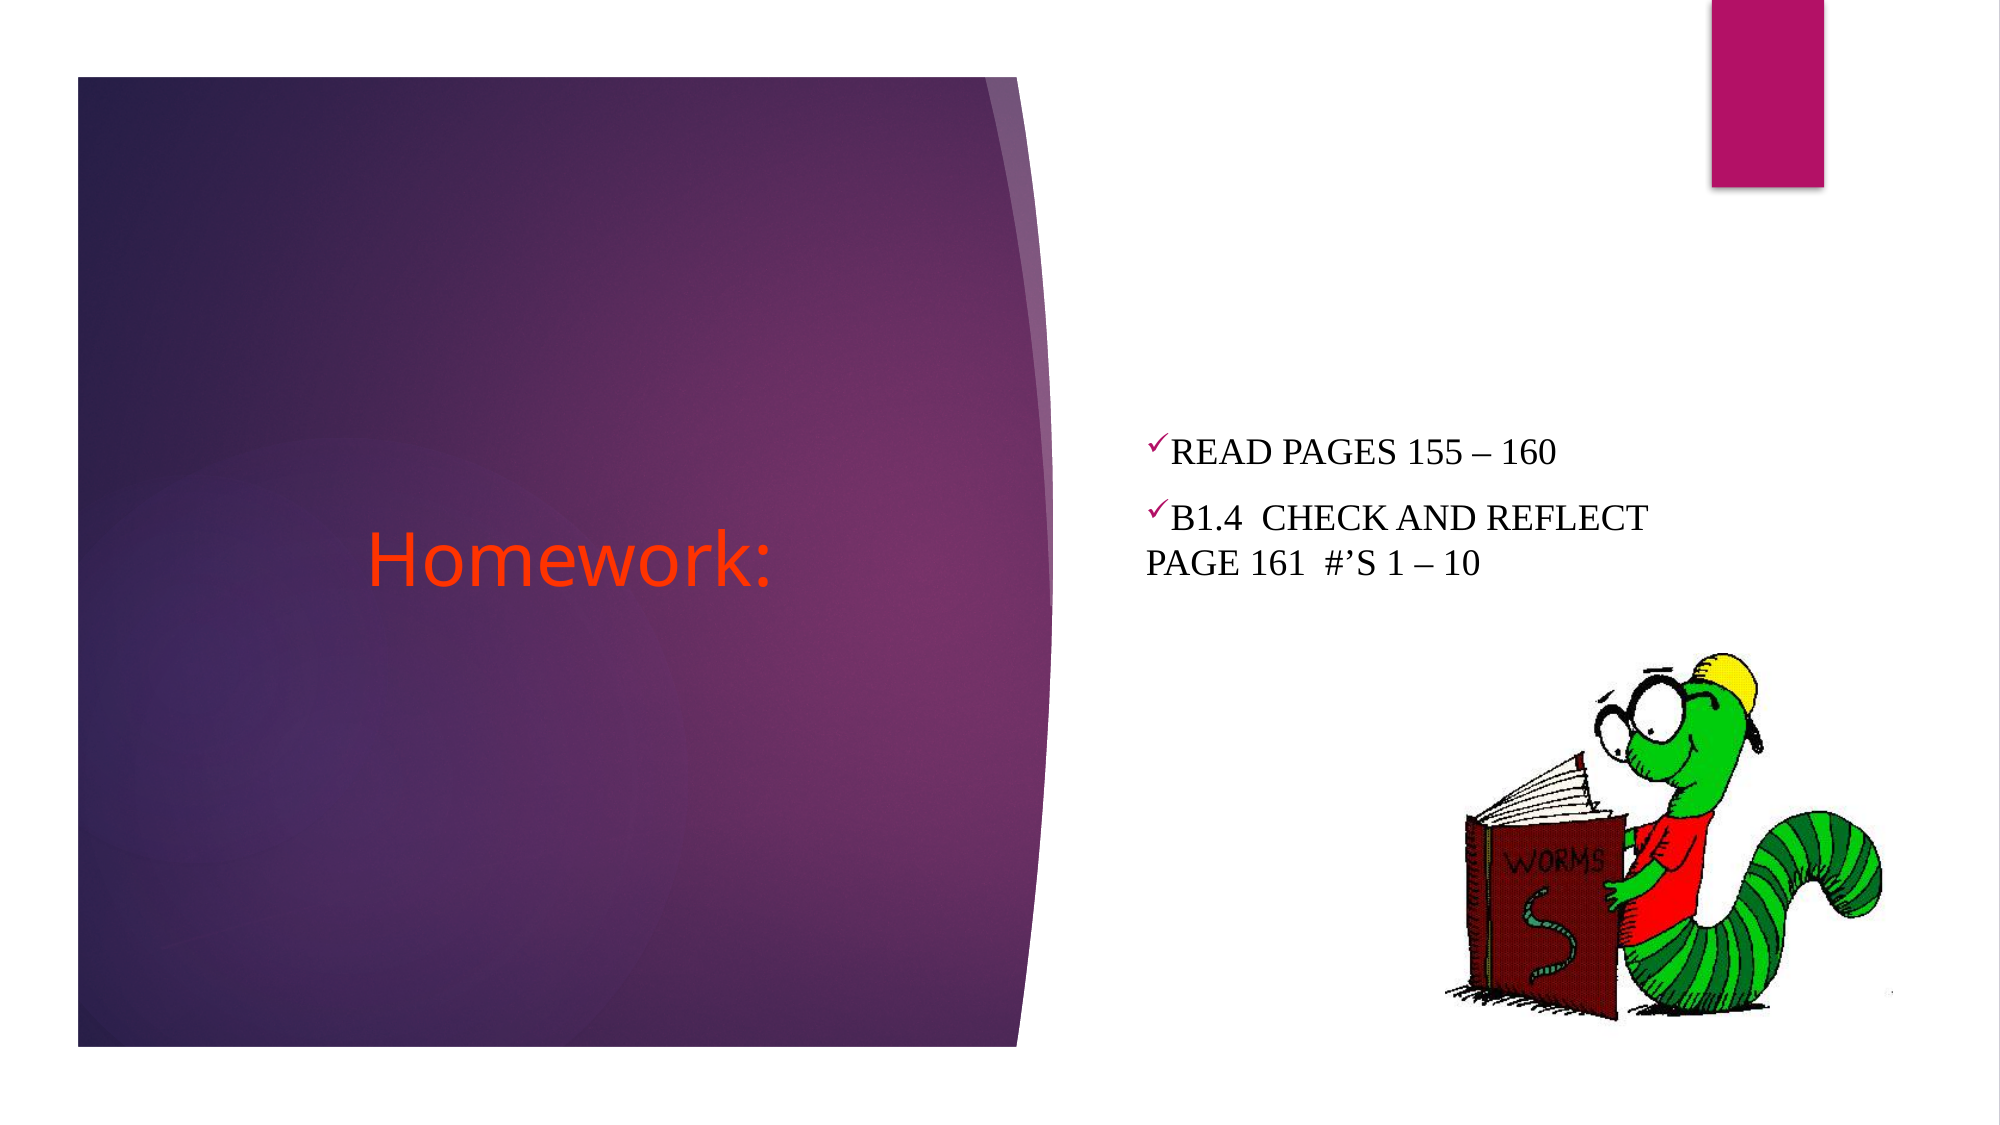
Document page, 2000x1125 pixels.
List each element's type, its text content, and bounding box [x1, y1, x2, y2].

list read pages 155 – 160 B1.4 Check and Reflect Page 161 #’s 1 – 10 [1130, 262, 1748, 814]
title Homework: [189, 299, 950, 814]
picture [1444, 653, 1894, 1044]
